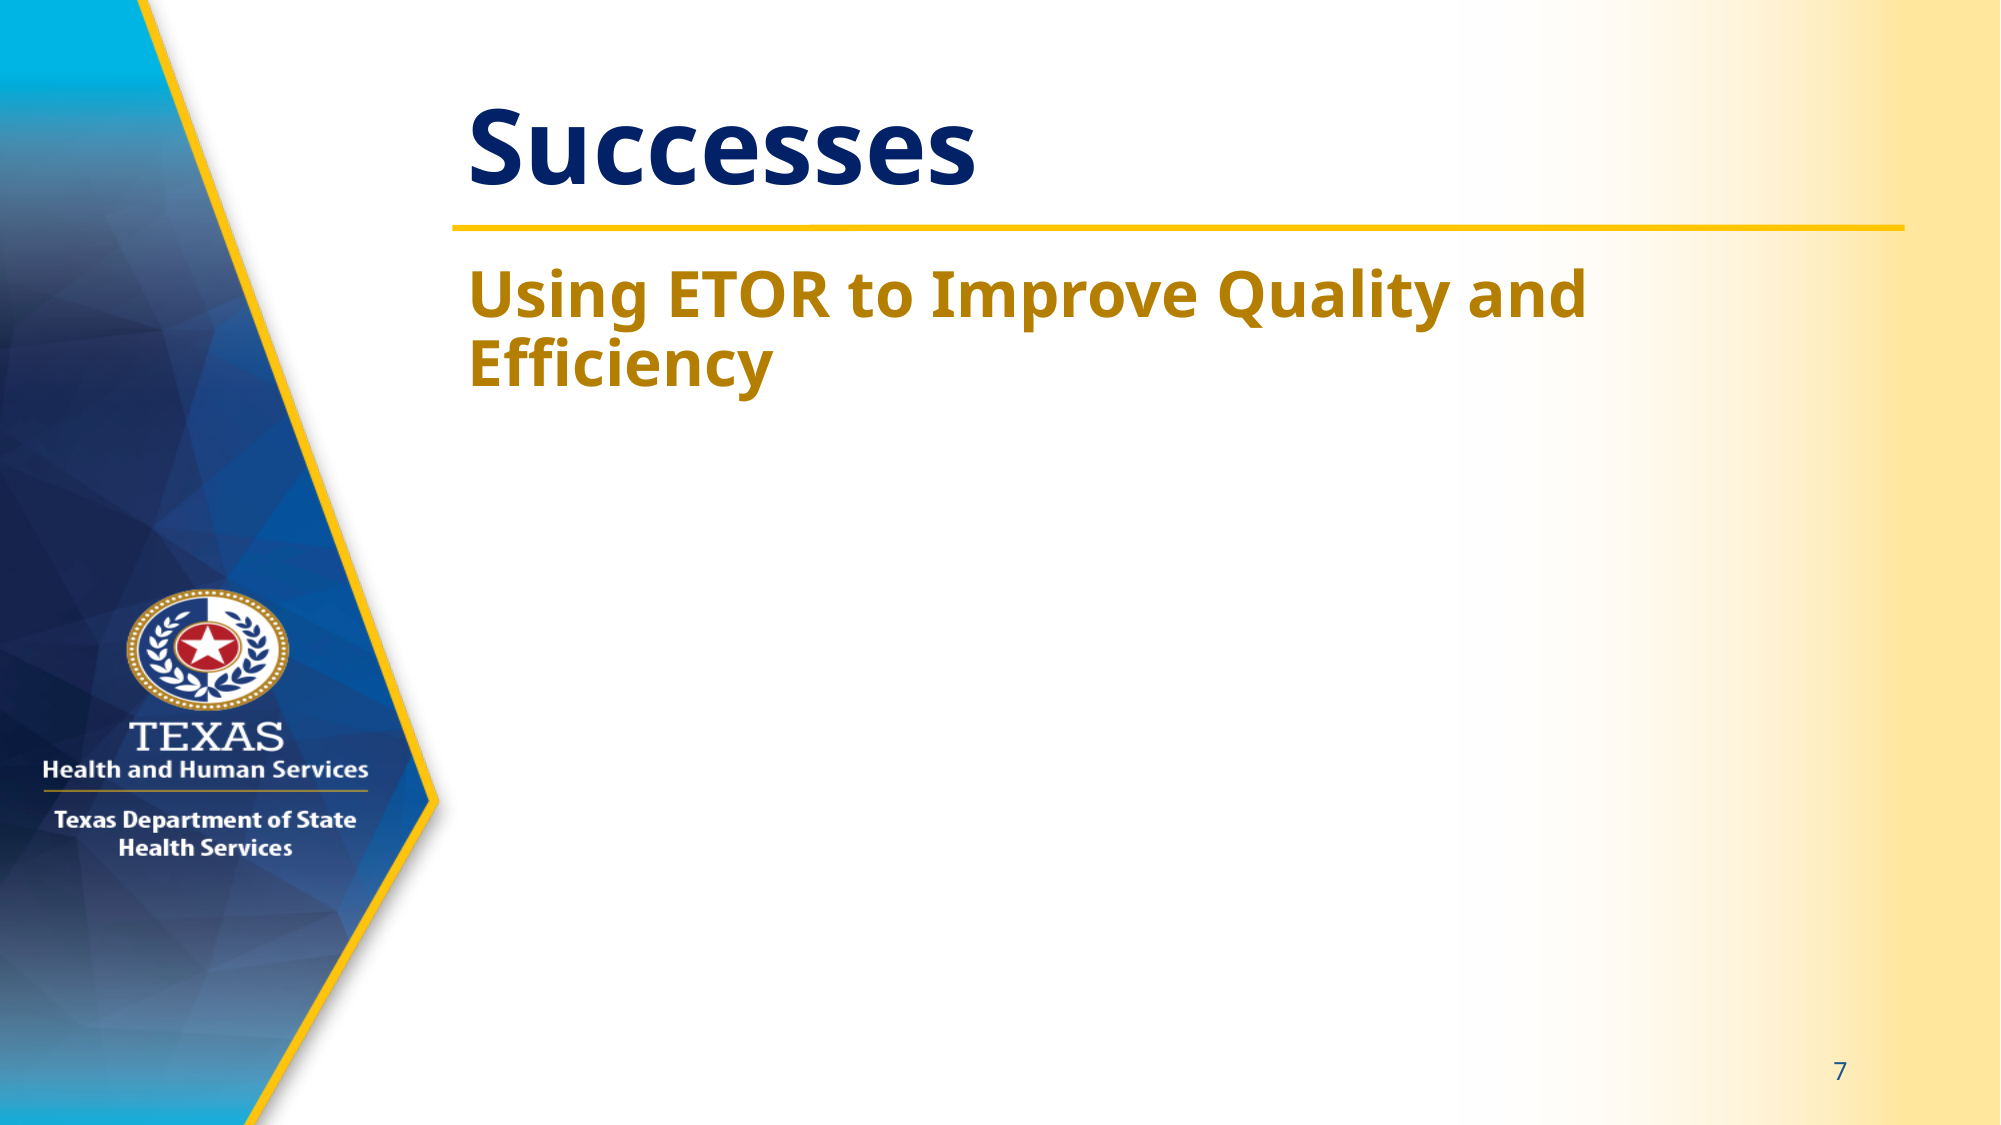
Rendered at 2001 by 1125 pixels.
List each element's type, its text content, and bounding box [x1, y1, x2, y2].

list Using ETOR to Improve Quality and Efficiency [452, 254, 1903, 410]
picture [0, 0, 2001, 1125]
slide_number 7 [1617, 1042, 1863, 1103]
title Successes [452, 83, 1903, 215]
